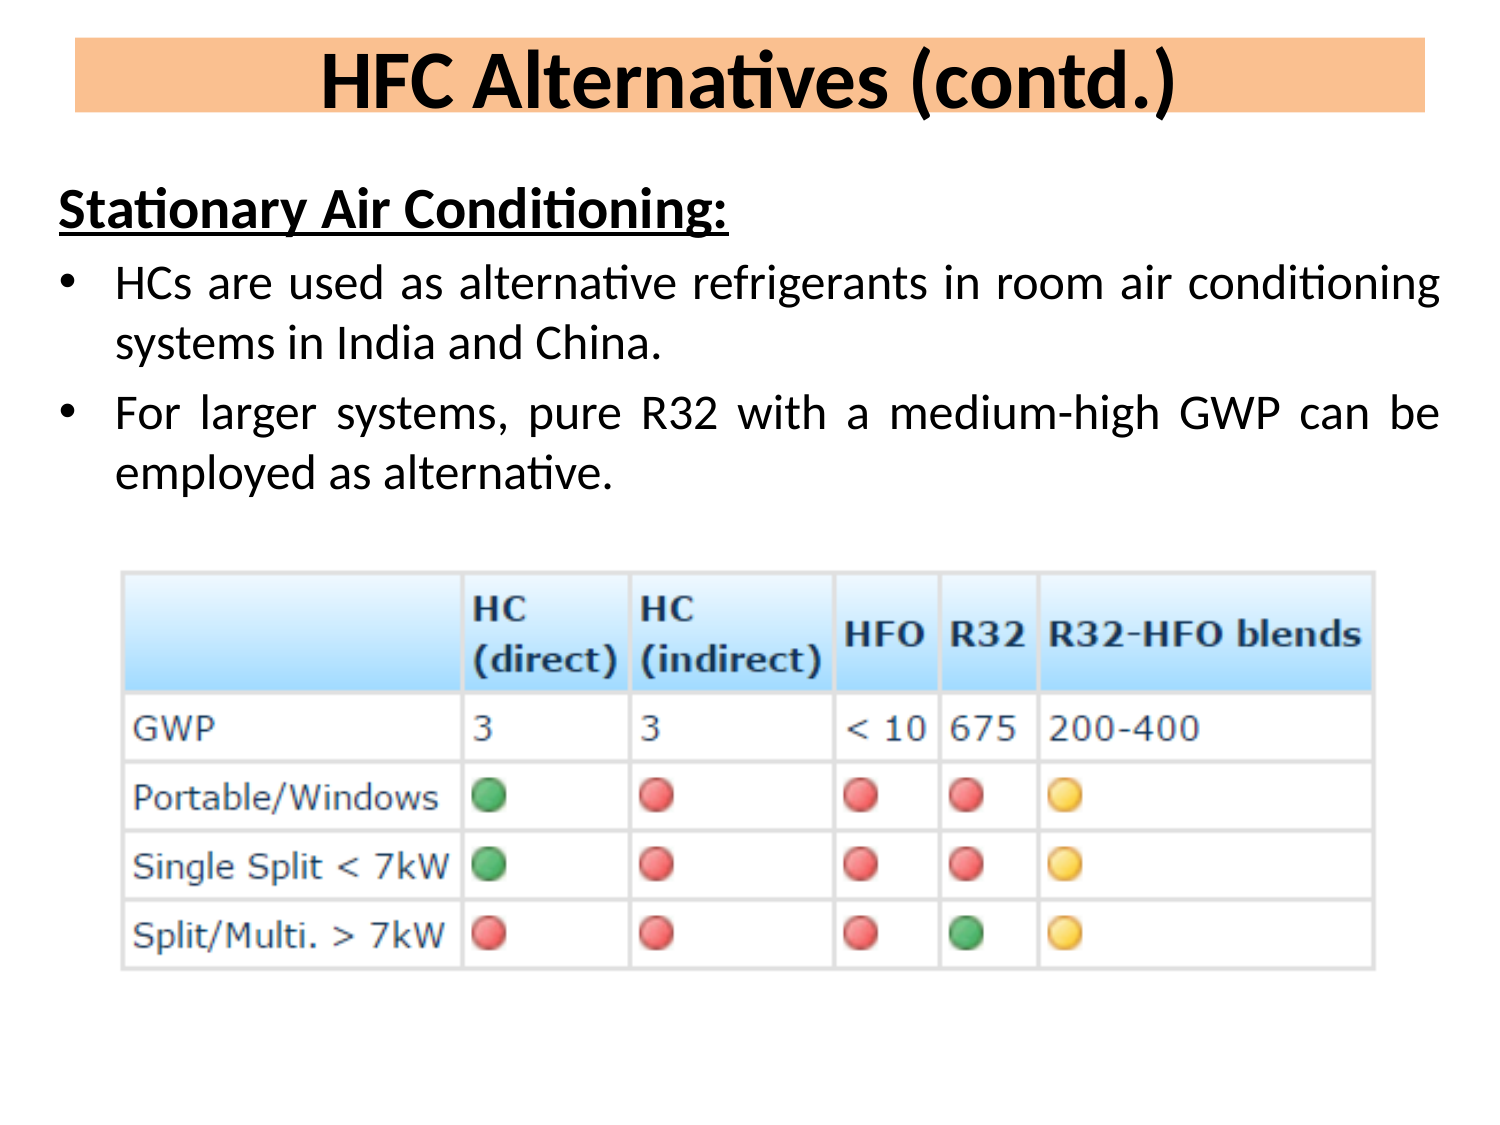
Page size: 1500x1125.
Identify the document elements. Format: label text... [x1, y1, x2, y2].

picture [112, 562, 1388, 984]
list Stationary Air Conditioning: HCs are used as alternative refrigerants in room air conditioning systems in India and China. For larger systems, pure R32 with a medium-high GWP can be employed as alternative. [43, 162, 1457, 525]
title HFC Alternatives (contd.) [75, 37, 1425, 113]
